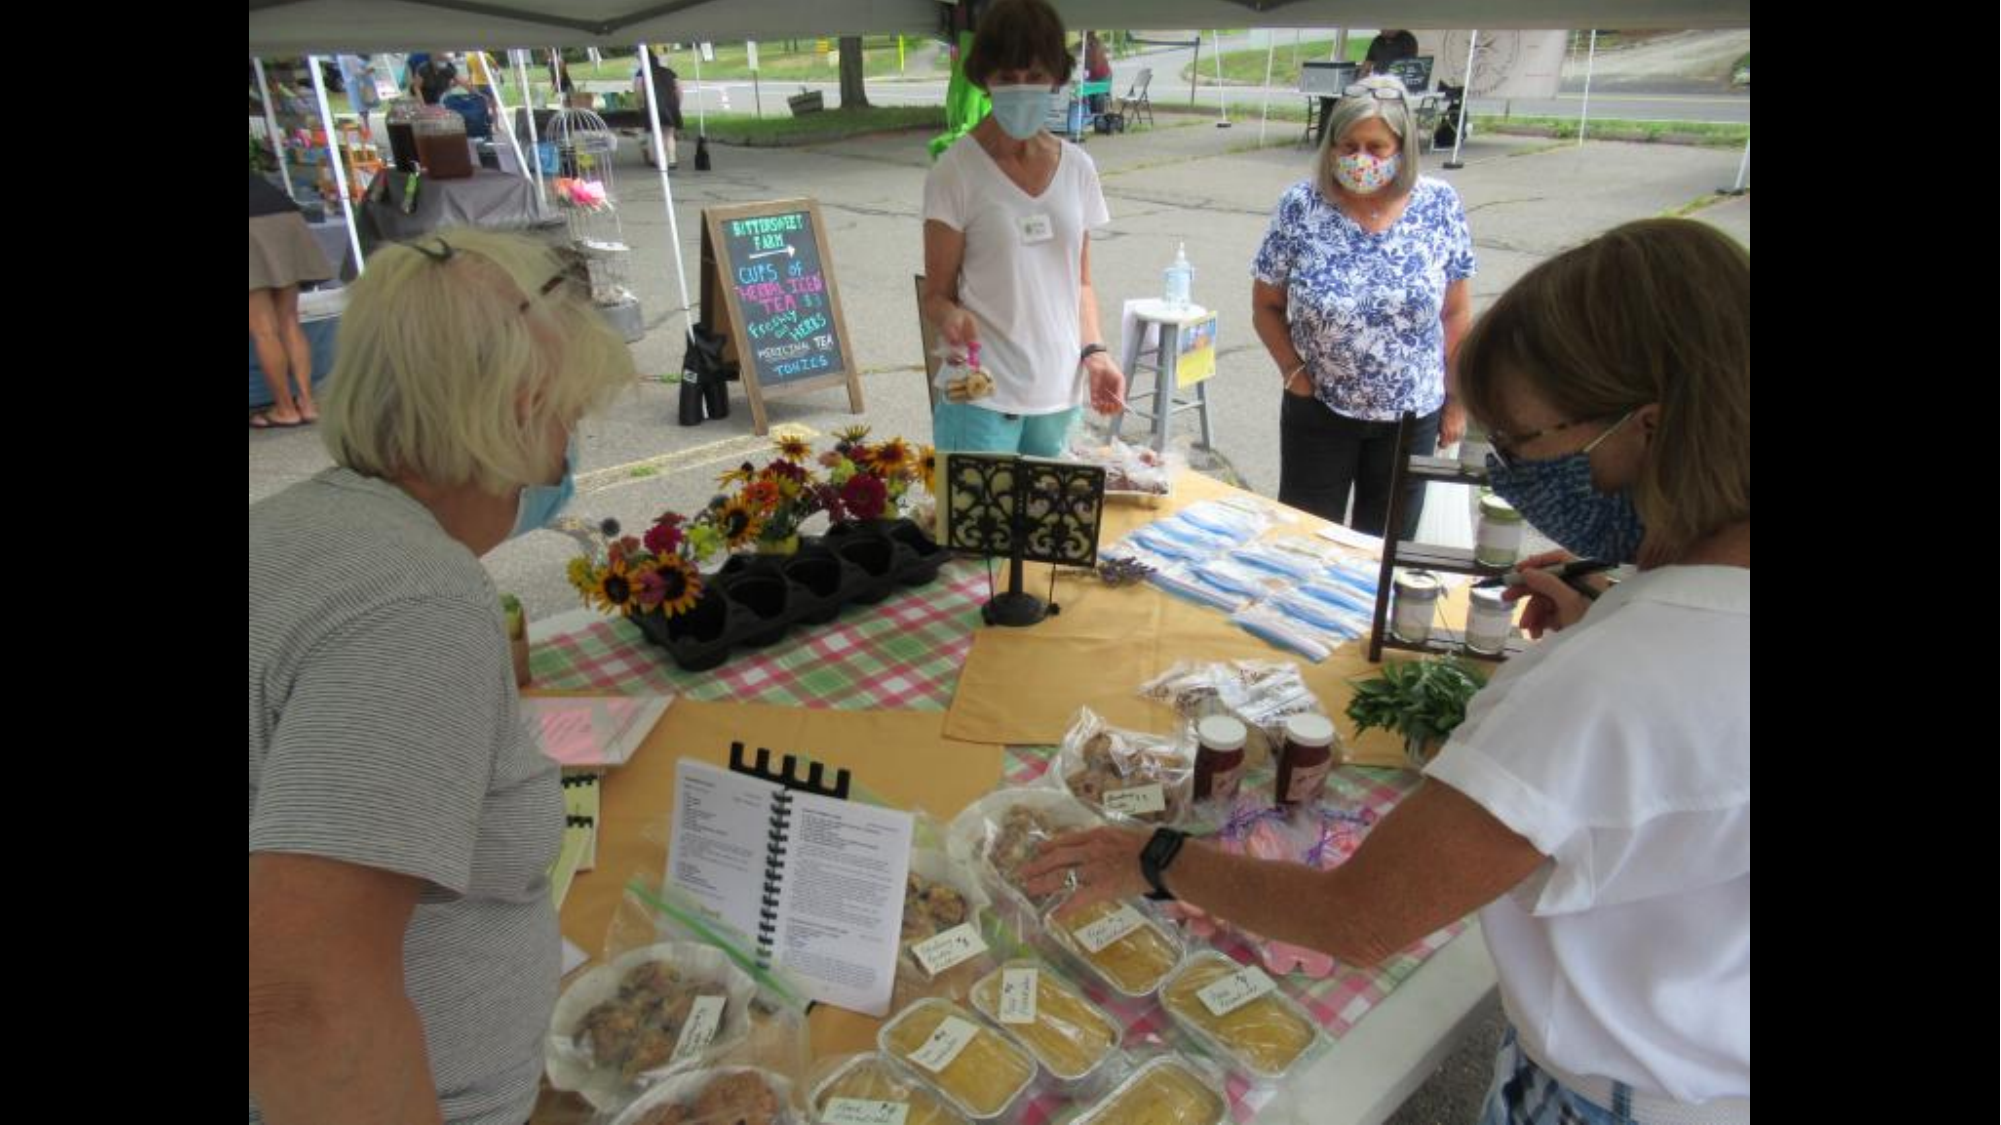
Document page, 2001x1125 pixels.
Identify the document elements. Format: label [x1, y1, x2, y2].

picture [249, 0, 1750, 1125]
